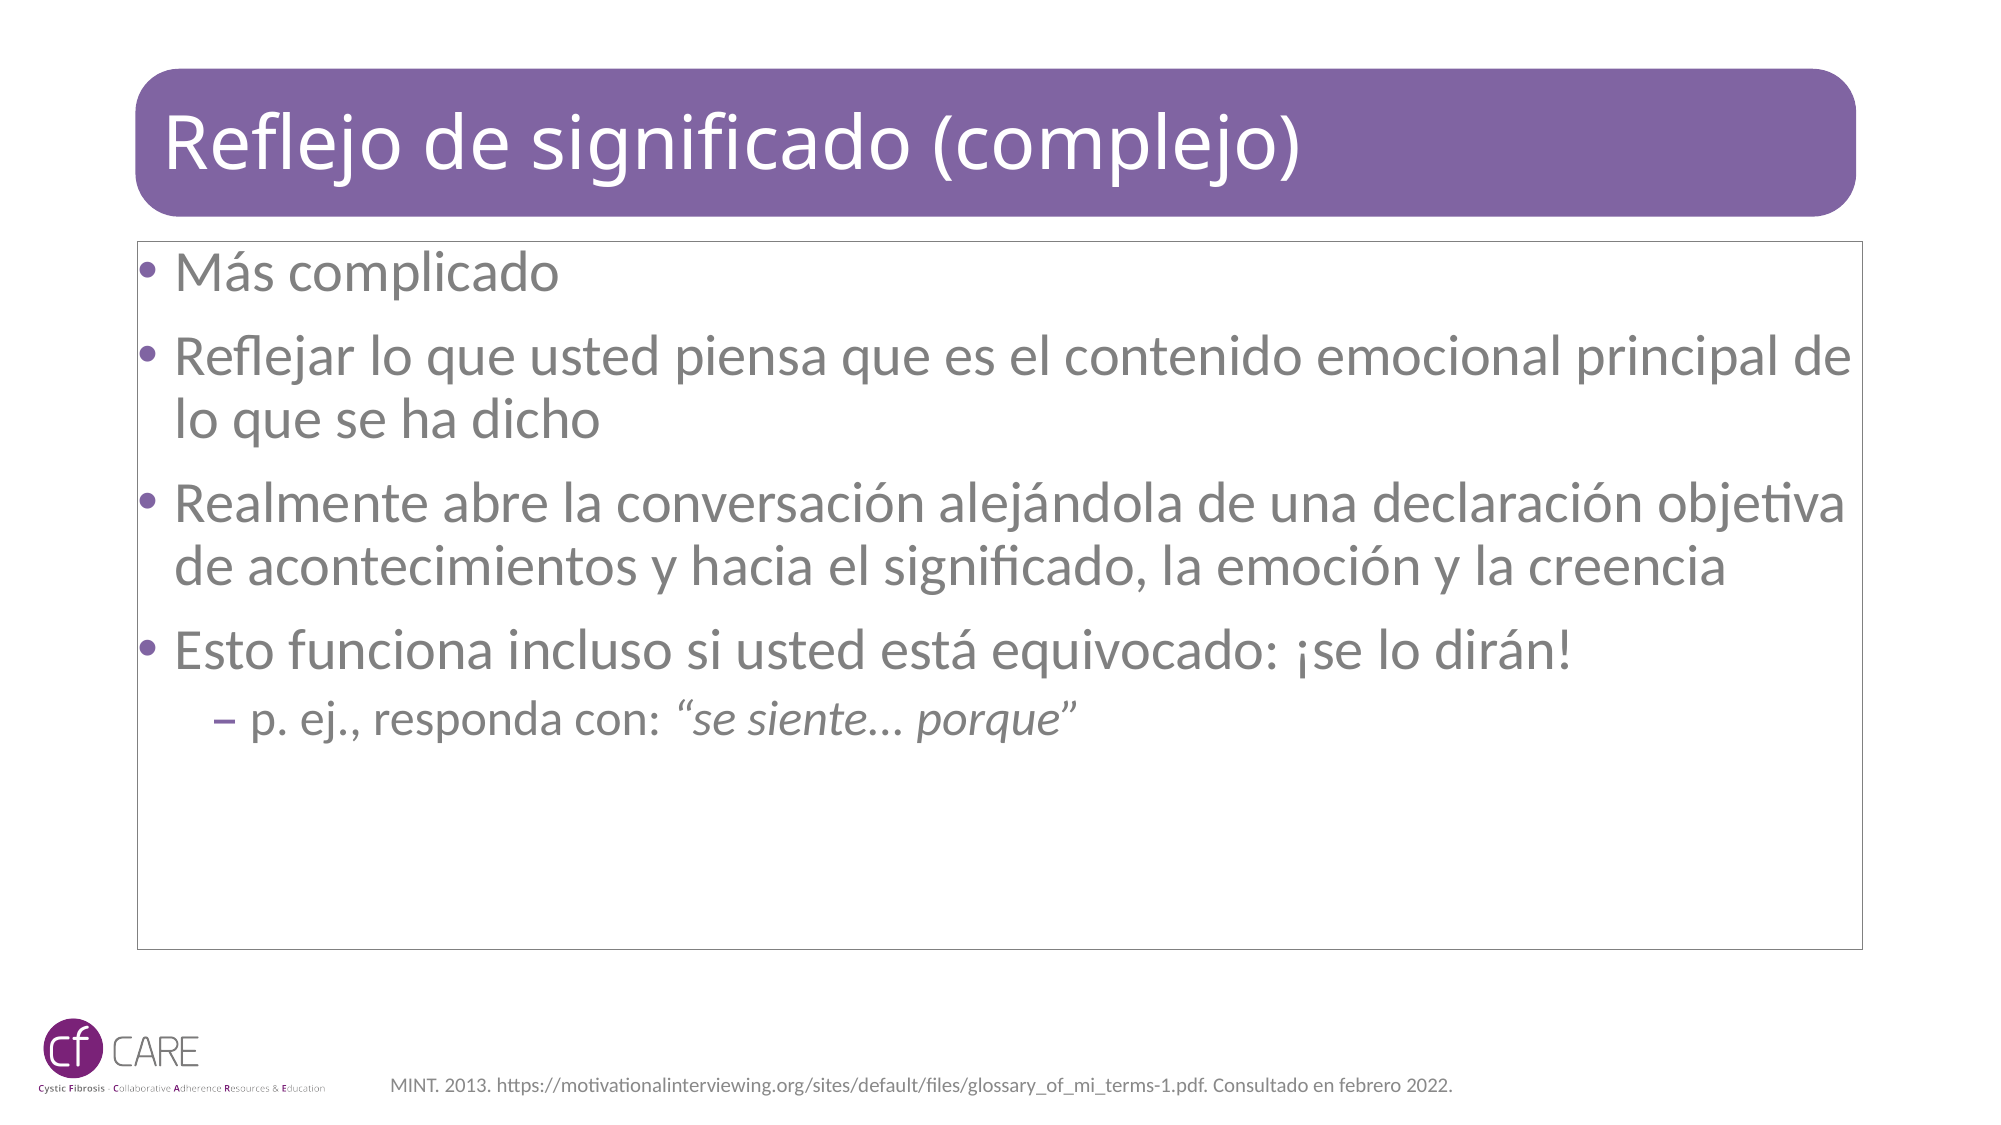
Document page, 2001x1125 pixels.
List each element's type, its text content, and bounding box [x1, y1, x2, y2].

list MINT. 2013. https://motivationalinterviewing.org/sites/default/files/glossary_of_mi_terms-1.pdf. Consultado en febrero 2022. [390, 968, 1863, 1097]
list Más complicado Reflejar lo que usted piensa que es el contenido emocional principal de lo que se ha dicho Realmente abre la conversación alejándola de una declaración objetiva de acontecimientos y hacia el significado, la emoción y la creencia Esto funciona incluso si usted está equivocado: ¡se lo dirán! p. ej., responda con: “se siente... porque” [137, 241, 1863, 950]
picture [33, 1013, 332, 1100]
title Reflejo de significado (complejo) [162, 93, 1840, 203]
